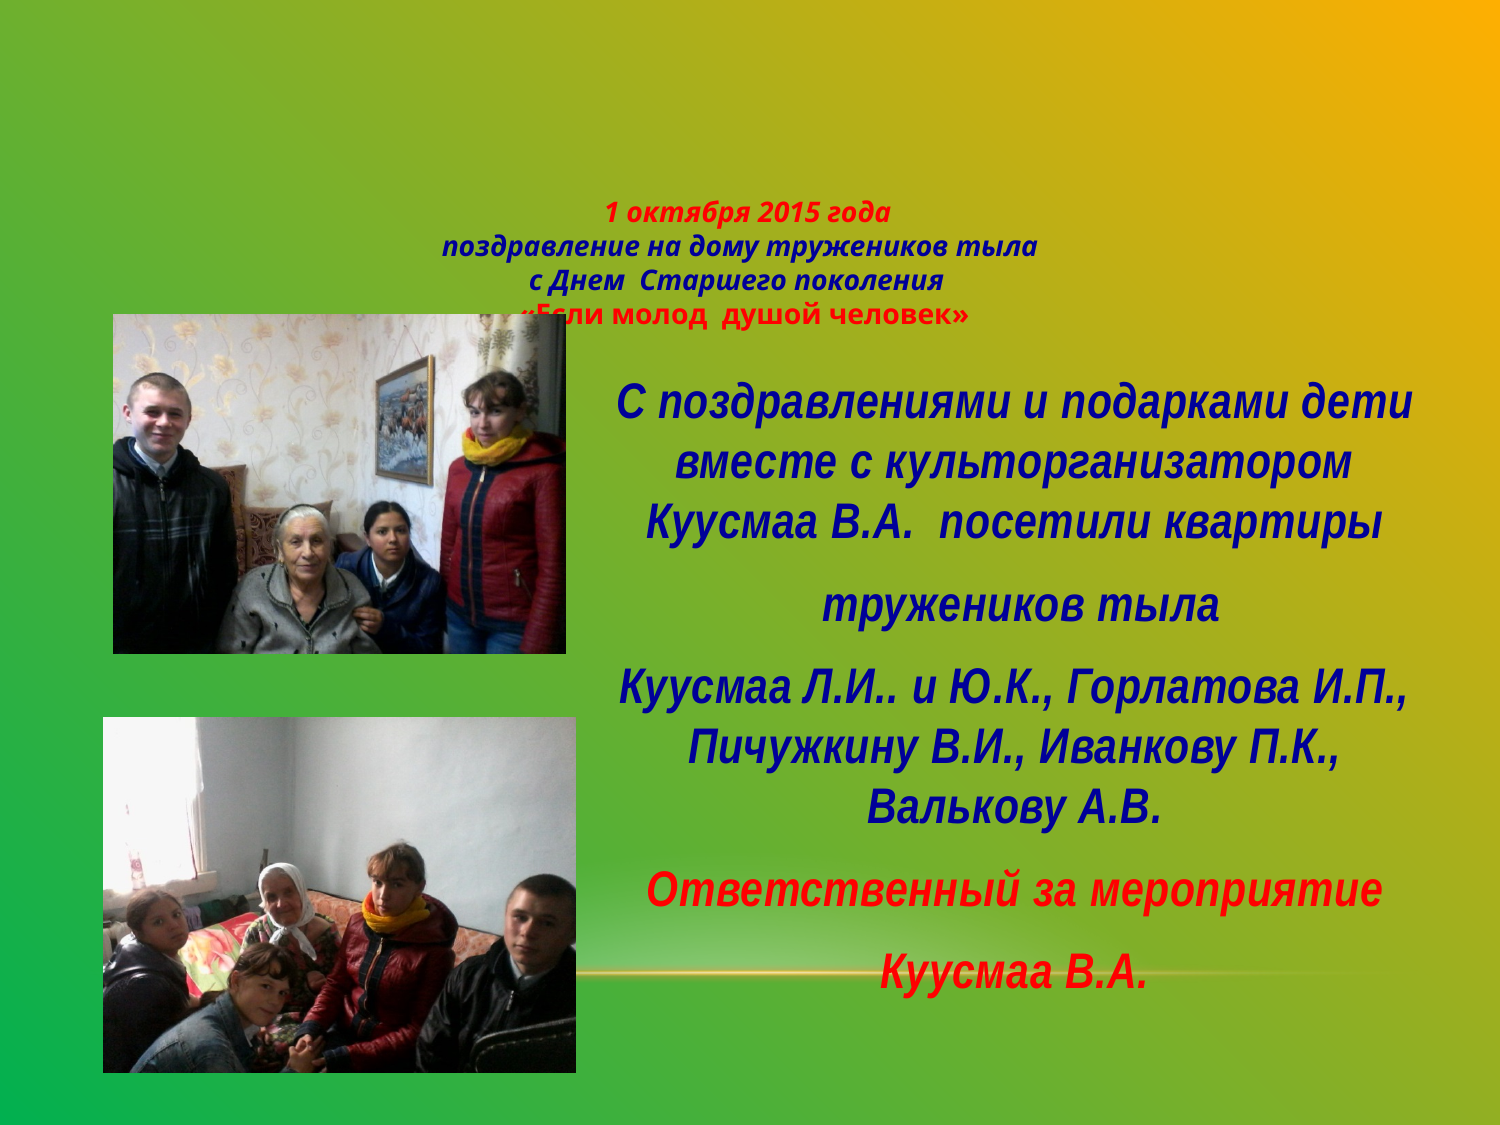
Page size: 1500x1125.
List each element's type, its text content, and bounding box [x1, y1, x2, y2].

title 1 октября 2015 года поздравление на дому тружеников тыла с Днем Старшего поколения «Если молод душой человек» [52, 184, 1436, 373]
picture [0, 0, 1500, 1125]
text_box С поздравлениями и подарками дети вместе с культорганизатором Куусмаа В.А. посетили квартиры тружеников тыла Куусмаа Л.И.. и Ю.К., Горлатова И.П., Пичужкину В.И., Иванкову П.К., Валькову А.В. Ответственный за мероприятие Куусмаа В.А. [596, 361, 1435, 1007]
